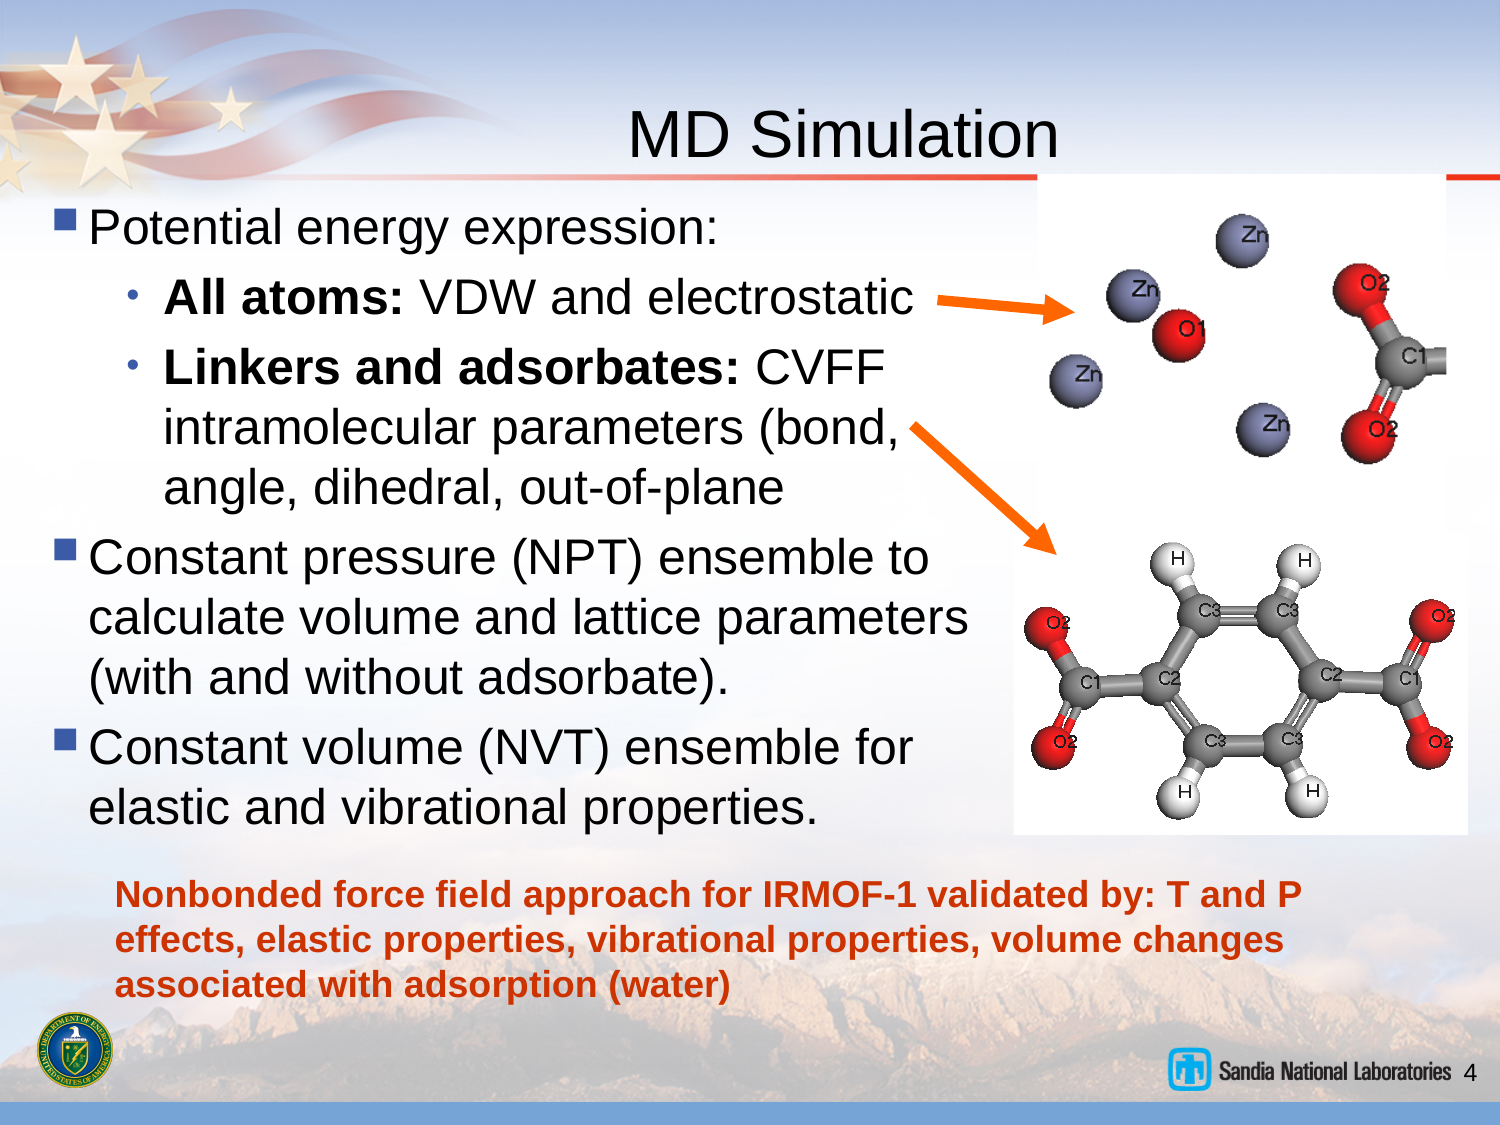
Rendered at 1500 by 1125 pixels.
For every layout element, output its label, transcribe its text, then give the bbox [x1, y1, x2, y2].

text_box Potential energy expression: All atoms: VDW and electrostatic Linkers and adsorbates: CVFF intramolecular parameters (bond, angle, dihedral, out-of-plane Constant pressure (NPT) ensemble to calculate volume and lattice parameters (with and without adsorbate). Constant volume (NVT) ensemble for elastic and vibrational properties. [36, 187, 1032, 843]
title MD Simulation [74, 37, 1464, 225]
picture [0, 0, 1500, 1125]
text_box Nonbonded force field approach for IRMOF-1 validated by: T and P effects, elastic properties, vibrational properties, volume changes associated with adsorption (water) [99, 862, 1438, 1013]
